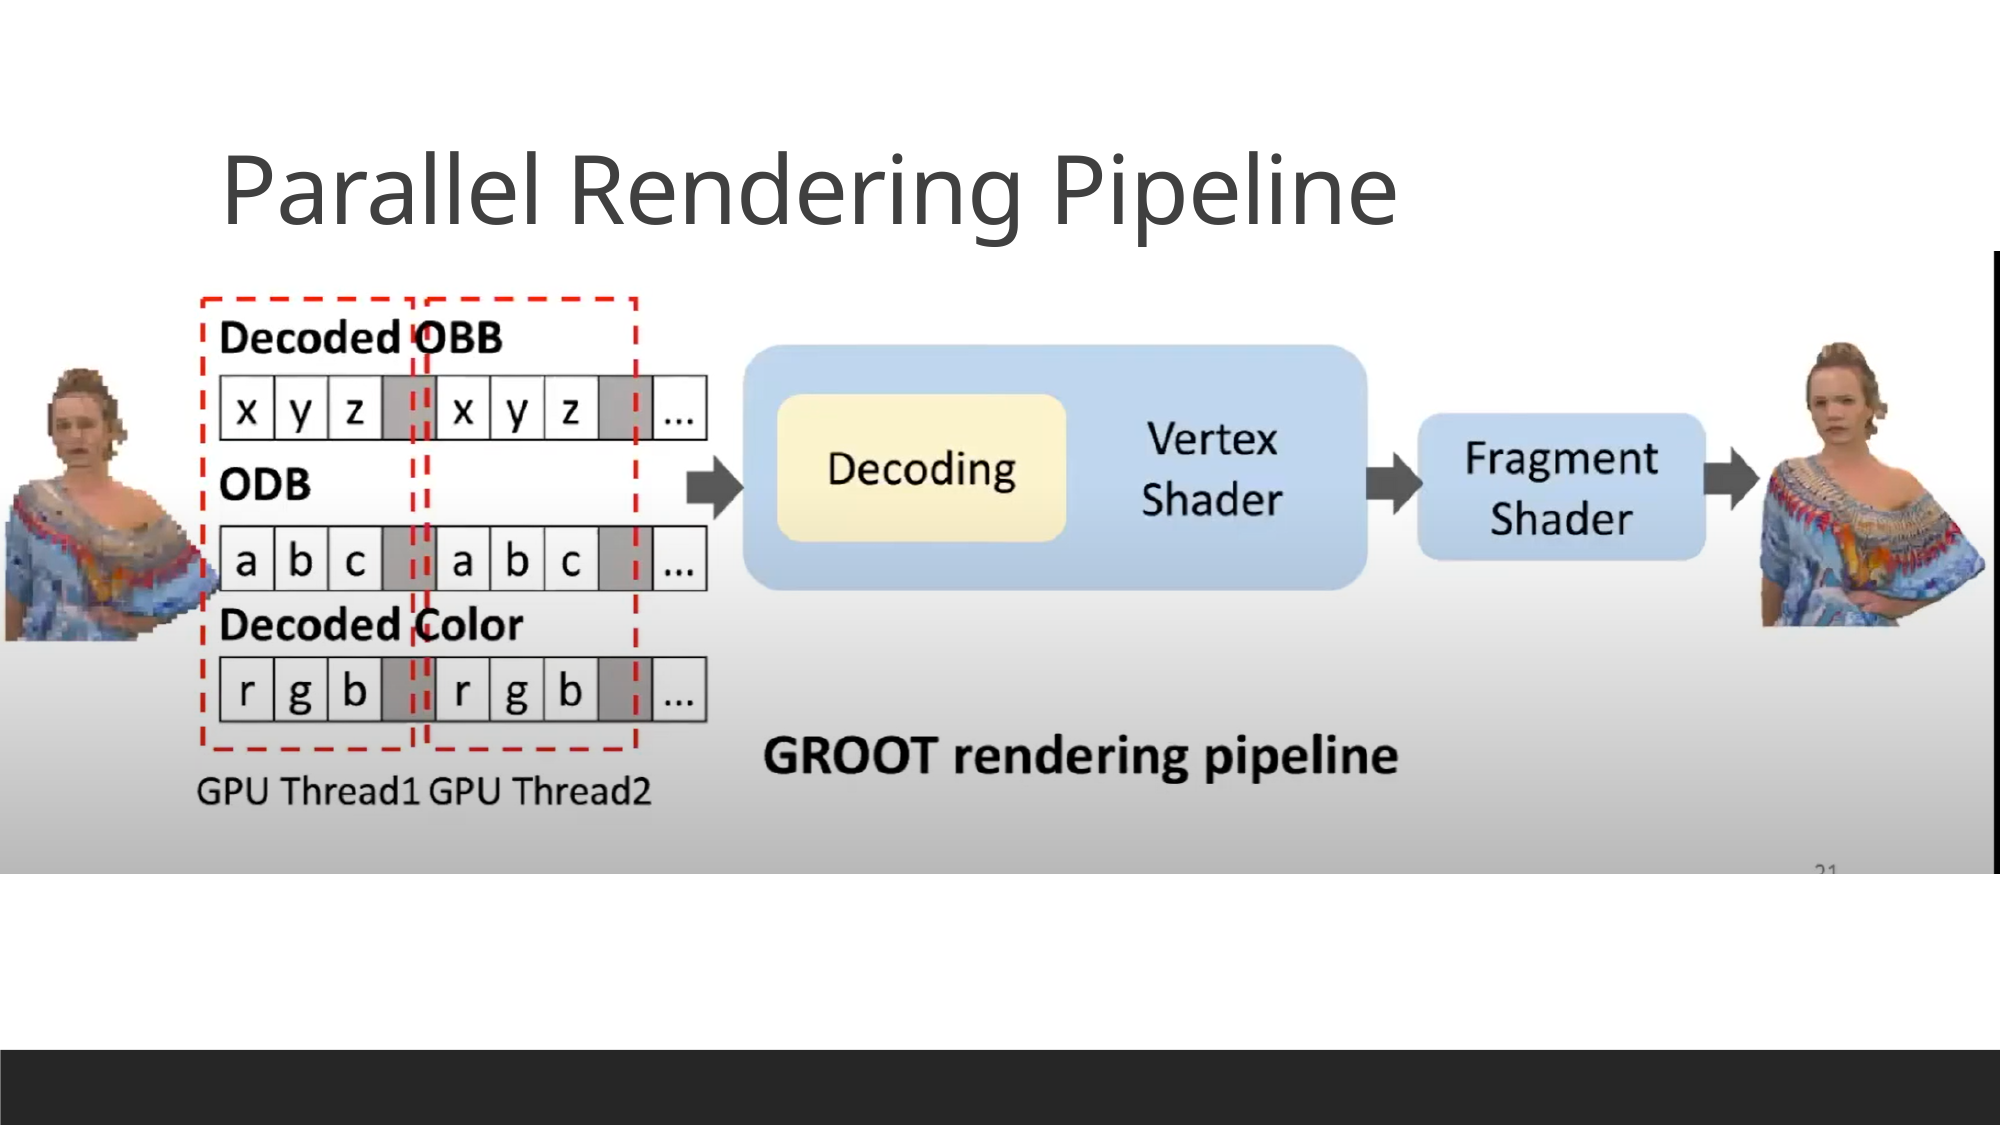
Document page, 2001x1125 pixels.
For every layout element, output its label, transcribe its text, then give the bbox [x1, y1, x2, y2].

picture [0, 250, 2000, 875]
title [180, 47, 1830, 247]
text_box Parallel Rendering Pipeline [204, 71, 1855, 247]
